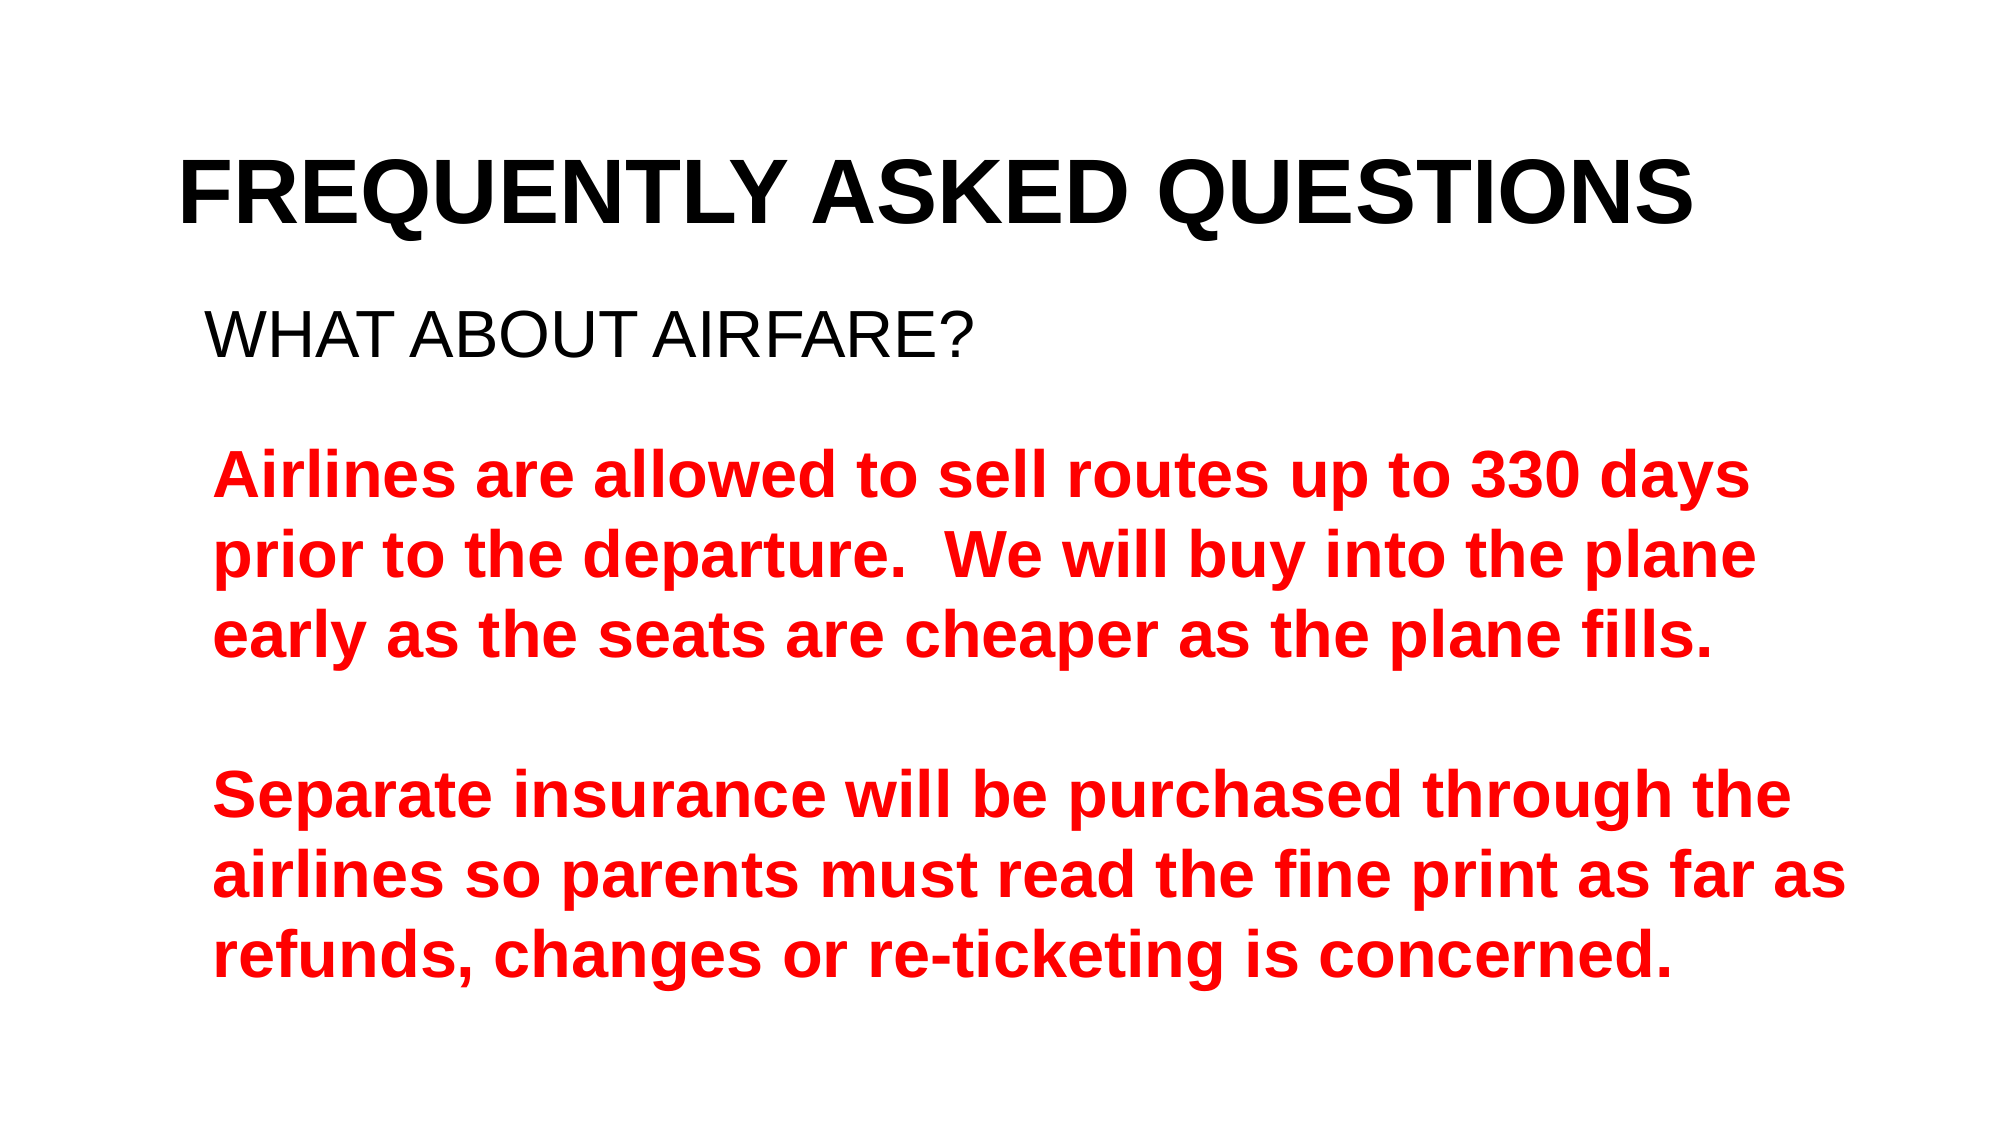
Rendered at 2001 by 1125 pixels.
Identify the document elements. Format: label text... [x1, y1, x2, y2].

text_box WHAT ABOUT AIRFARE? [189, 283, 2000, 379]
text_box FREQUENTLY ASKED QUESTIONS [162, 84, 1888, 303]
text_box Airlines are allowed to sell routes up to 330 days prior to the departure. We will buy into the plane early as the seats are cheaper as the plane fills. Separate insurance will be purchased through the airlines so parents must read the fine print as far as refunds, changes or re-ticketing is concerned. [198, 423, 1888, 999]
